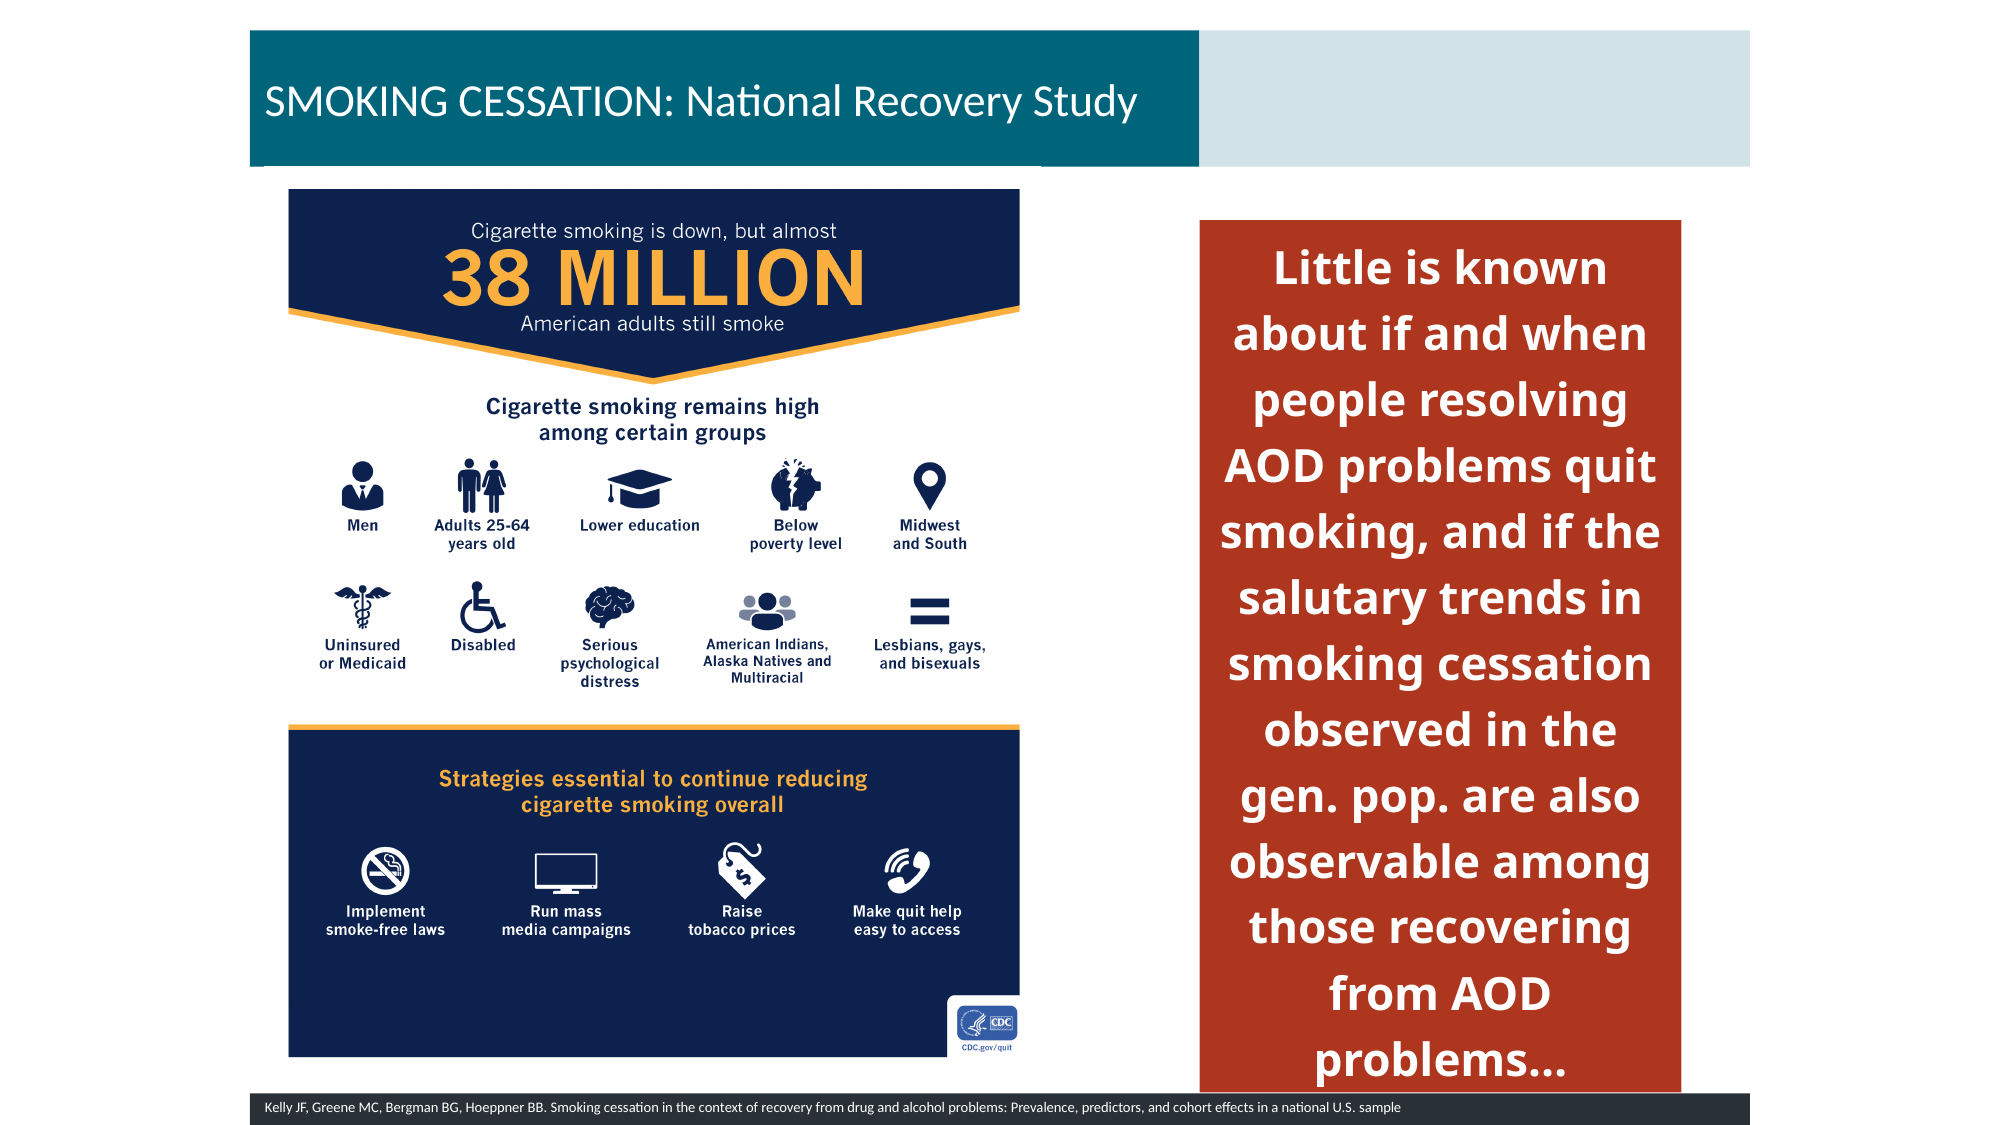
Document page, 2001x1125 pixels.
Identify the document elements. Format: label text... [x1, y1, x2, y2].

text_box SMOKING CESSATION: National Recovery Study [249, 29, 1198, 168]
picture [264, 166, 1041, 1080]
text_box Kelly JF, Greene MC, Bergman BG, Hoeppner BB. Smoking cessation in the context of recovery from drug and alcohol problems: Prevalence, predictors, and cohort effects in a national U.S. sample [250, 1090, 1764, 1124]
text_box [1198, 29, 1751, 168]
text_box Little is known about if and when people resolving AOD problems quit smoking, and if the salutary trends in smoking cessation observed in the gen. pop. are also observable among those recovering from AOD problems… [1199, 220, 1682, 1093]
